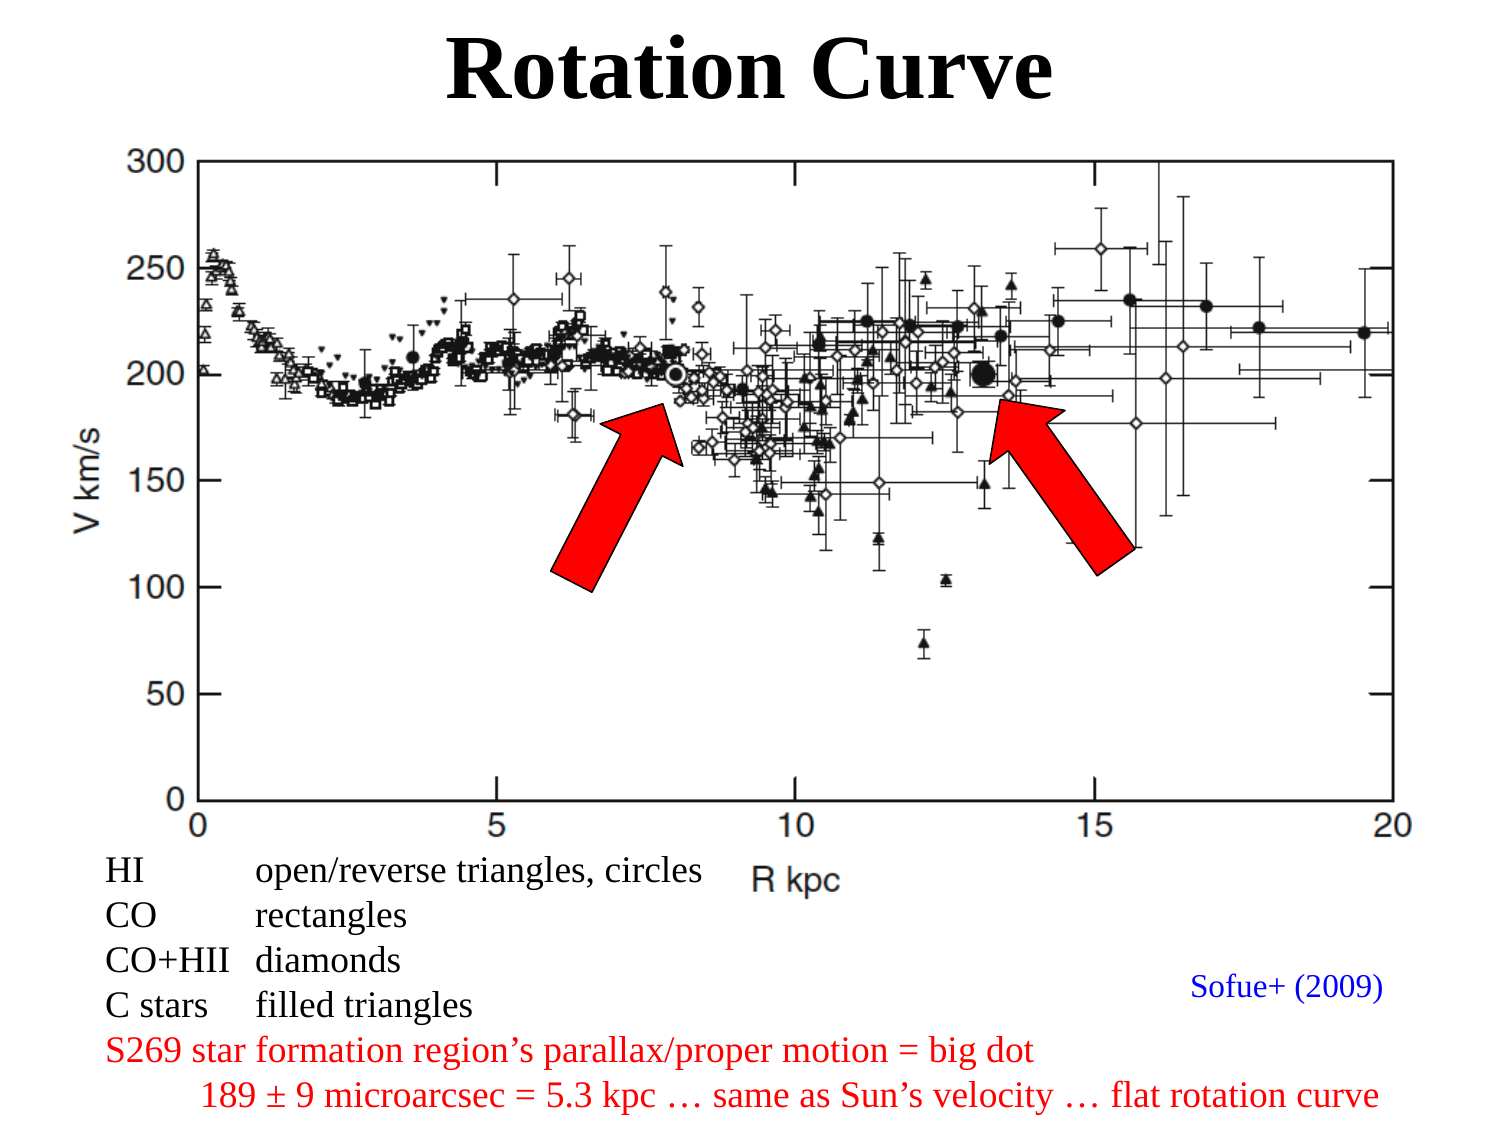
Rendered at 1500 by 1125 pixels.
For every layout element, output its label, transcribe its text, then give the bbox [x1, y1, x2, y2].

text_box Rotation Curve [0, 0, 1500, 125]
text_box Sofue+ (2009) [1175, 956, 1399, 1012]
text_box HI open/reverse triangles, circles CO rectangles CO+HII diamonds C stars filled triangles S269 star formation region’s parallax/proper motion = big dot 189 ± 9 microarcsec = 5.3 kpc … same as Sun’s velocity … flat rotation curve [90, 927, 1397, 1122]
picture [49, 137, 1426, 918]
